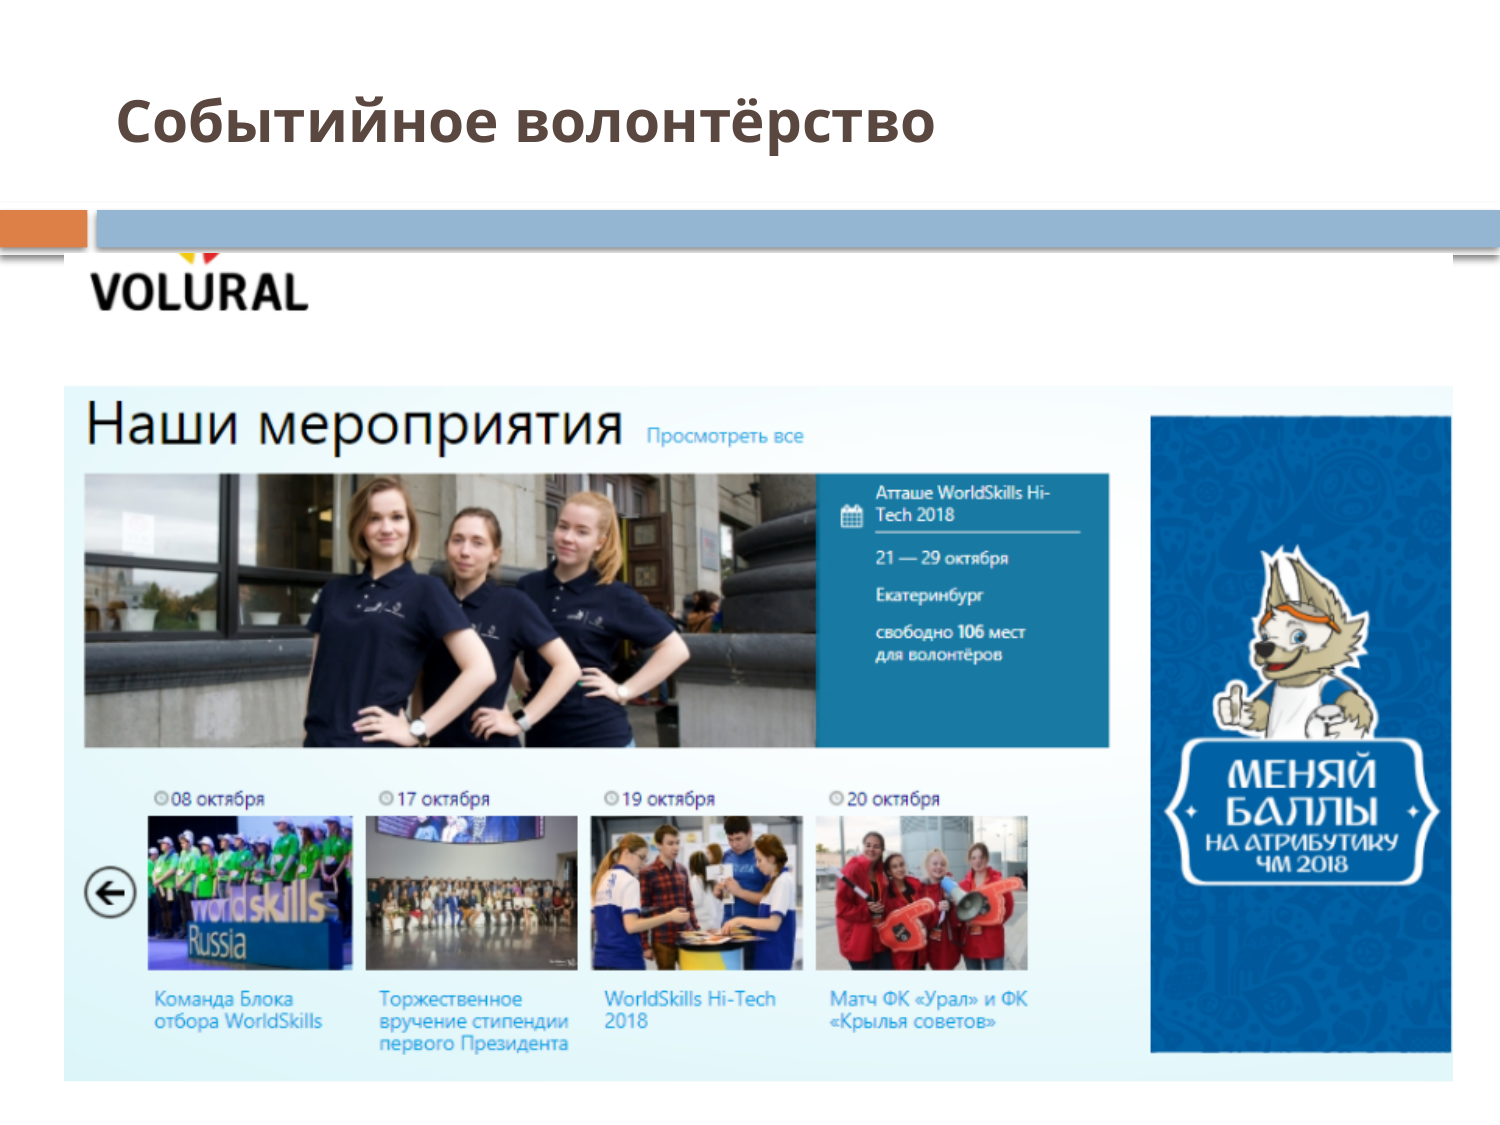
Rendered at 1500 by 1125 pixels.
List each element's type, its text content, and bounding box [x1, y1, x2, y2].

title Событийное волонтёрство [100, 37, 1438, 200]
picture [64, 253, 1454, 1083]
